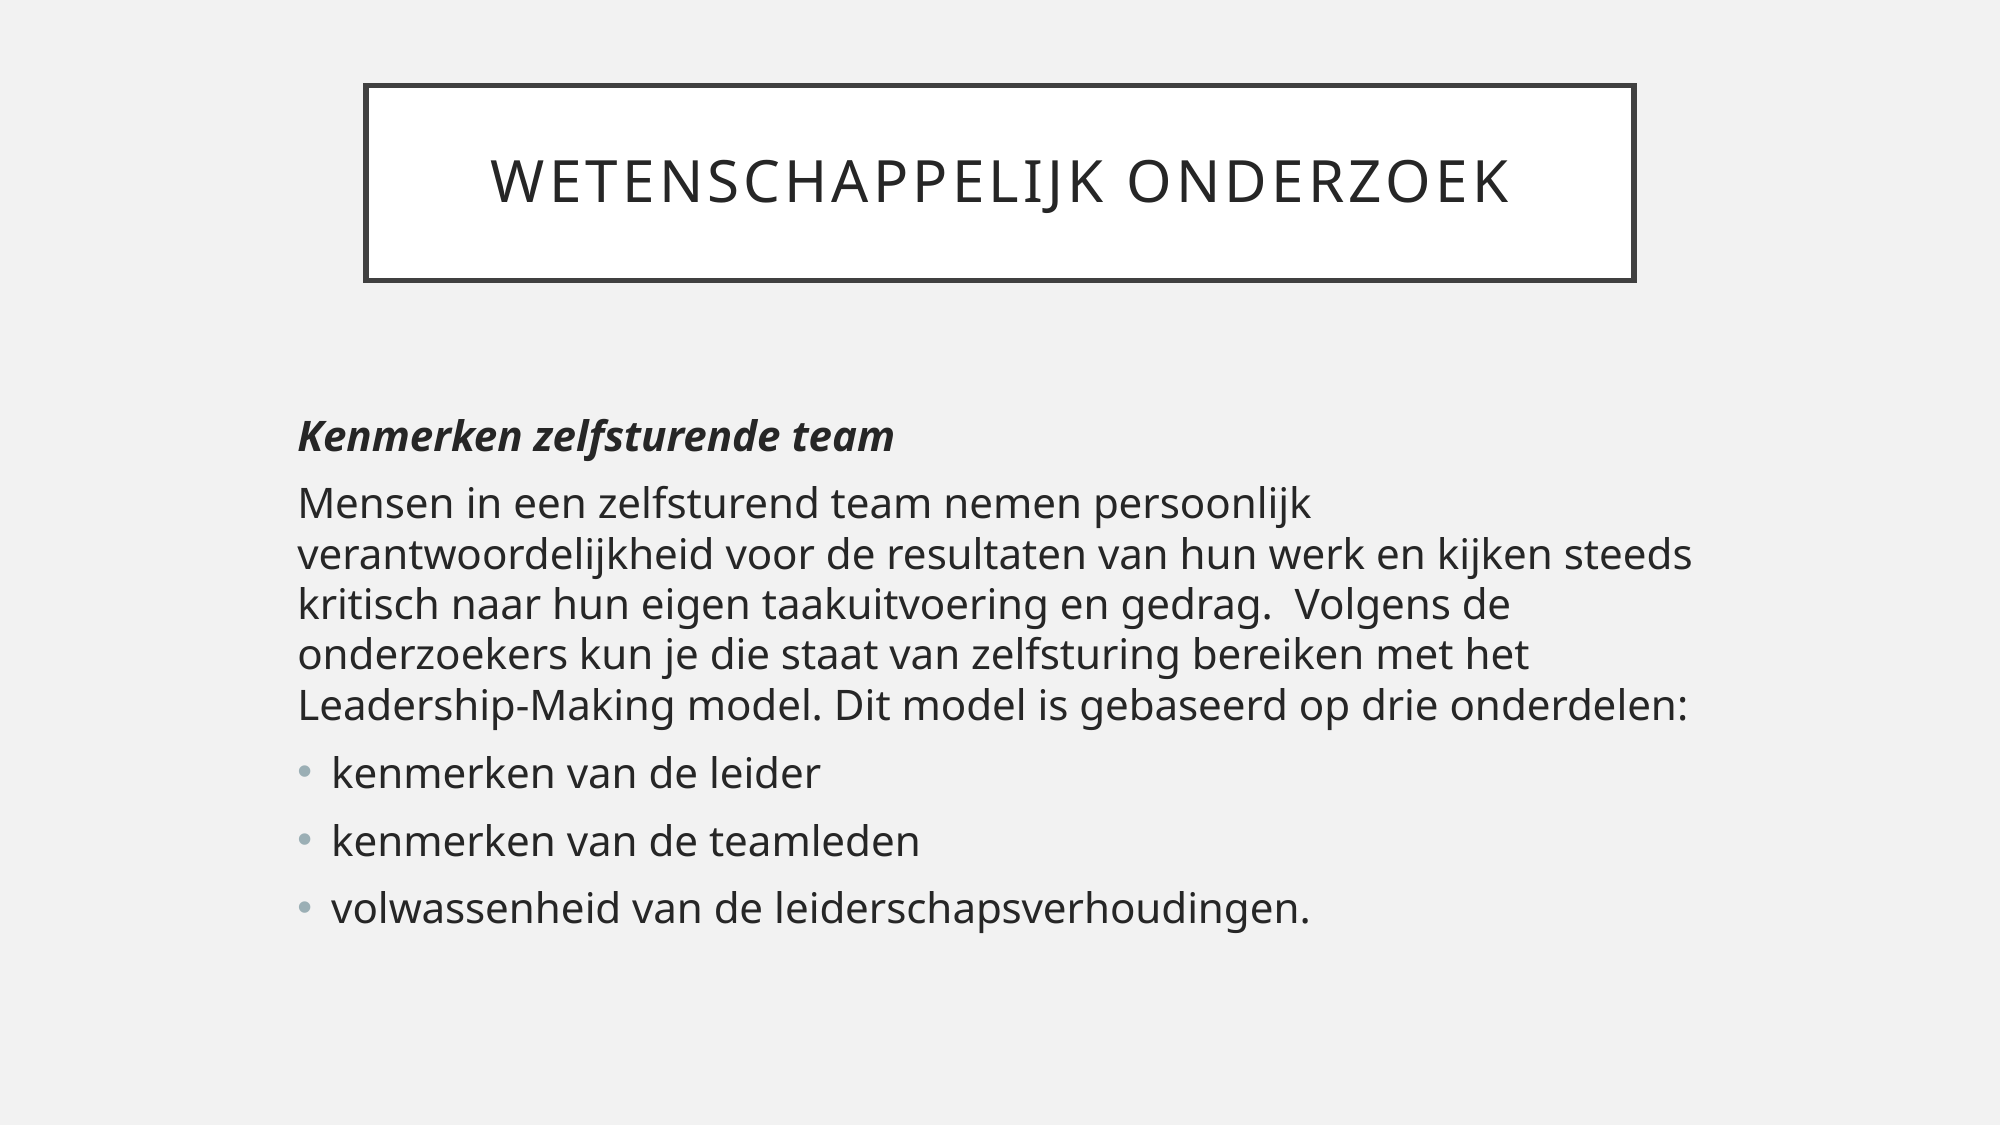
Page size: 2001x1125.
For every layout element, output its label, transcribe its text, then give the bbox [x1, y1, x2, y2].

title Wetenschappelijk onderzoek [363, 83, 1637, 283]
list Kenmerken zelfsturende team Mensen in een zelfsturend team nemen persoonlijk verantwoordelijkheid voor de resultaten van hun werk en kijken steeds kritisch naar hun eigen taakuitvoering en gedrag. Volgens de onderzoekers kun je die staat van zelfsturing bereiken met het Leadership-Making model. Dit model is gebaseerd op drie onderdelen: kenmerken van de leider kenmerken van de teamleden volwassenheid van de leiderschapsverhoudingen. [282, 401, 1718, 982]
